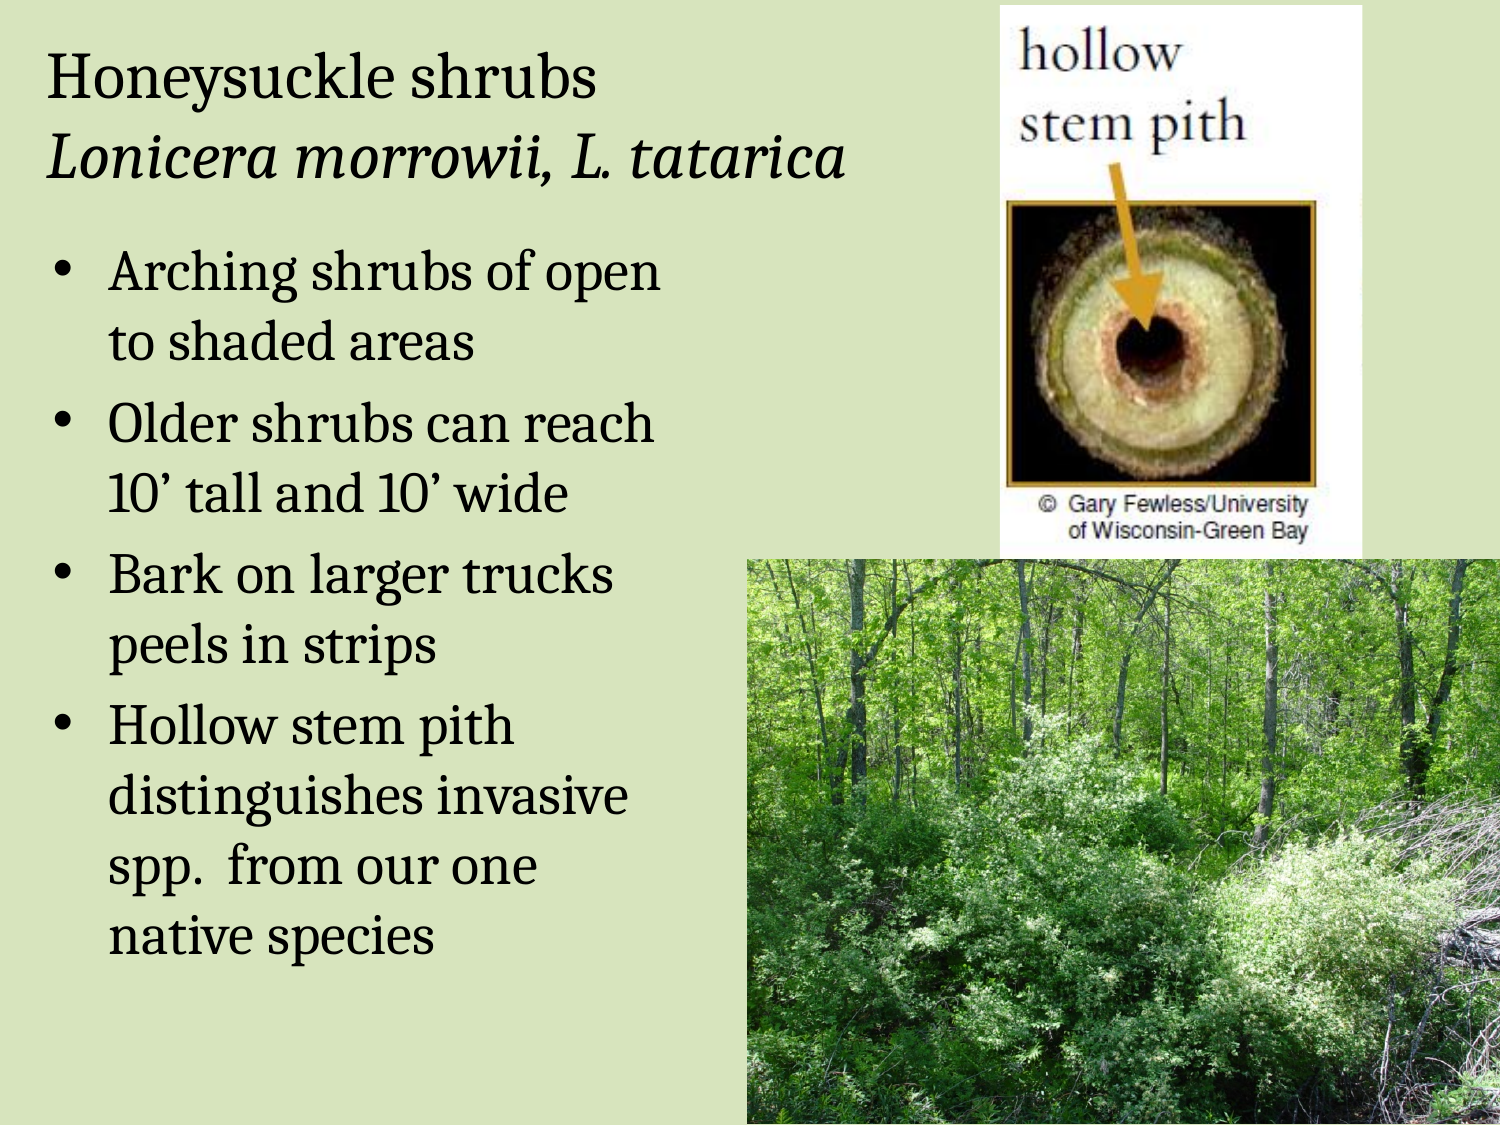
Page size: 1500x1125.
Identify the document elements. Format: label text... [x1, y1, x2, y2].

text_box Honeysuckle shrubs Lonicera morrowii, L. tatarica [32, 24, 994, 200]
text_box Arching shrubs of open to shaded areas Older shrubs can reach 10’ tall and 10’ wide Bark on larger trucks peels in strips Hollow stem pith distinguishes invasive spp. from our one native species [37, 224, 688, 1099]
picture [747, 5, 1500, 1124]
